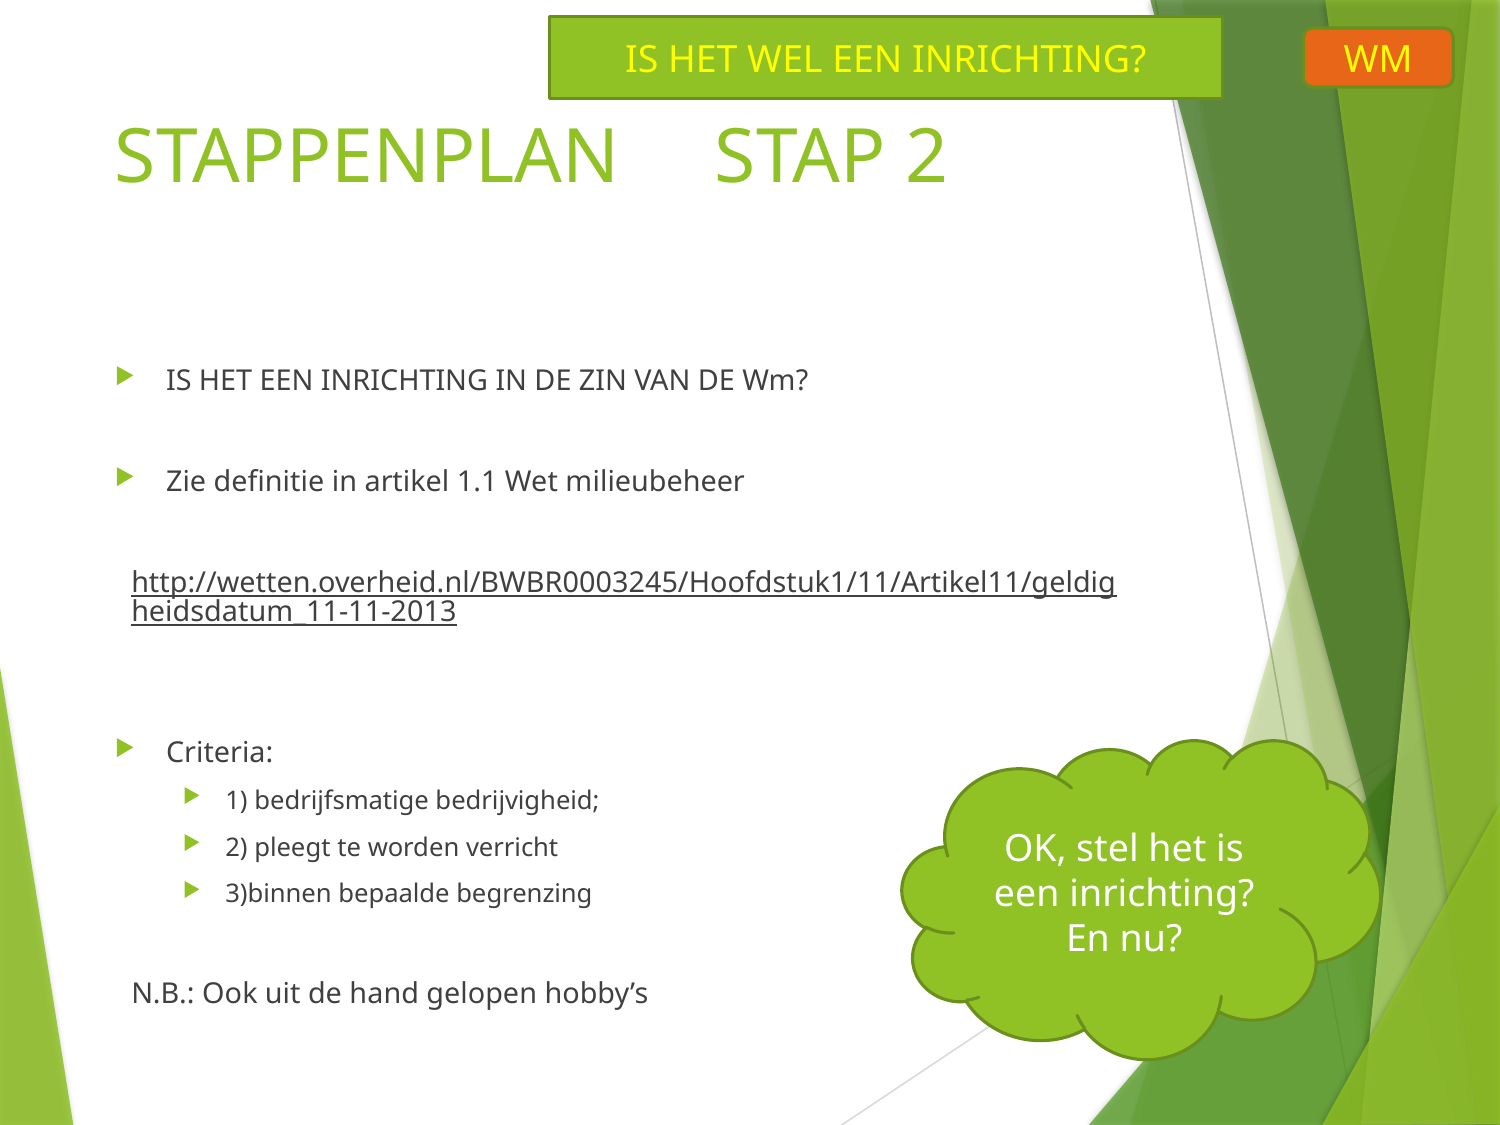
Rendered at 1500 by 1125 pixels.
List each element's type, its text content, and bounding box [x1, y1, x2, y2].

text_box IS HET WEL EEN INRICHTING? [548, 15, 1224, 100]
text_box OK, stel het is een inrichting? En nu? [900, 739, 1383, 1062]
text_box WM [1301, 26, 1455, 89]
list IS HET EEN INRICHTING IN DE ZIN VAN DE Wm? Zie definitie in artikel 1.1 Wet milieubeheer http://wetten.overheid.nl/BWBR0003245/Hoofdstuk1/11/Artikel11/geldigheidsdatum_11-11-2013 Criteria: 1) bedrijfsmatige bedrijvigheid; 2) pleegt te worden verricht 3)binnen bepaalde begrenzing N.B.: Ook uit de hand gelopen hobby’s [99, 354, 1142, 992]
title STAPPENPLAN STAP 2 [99, 99, 1142, 317]
